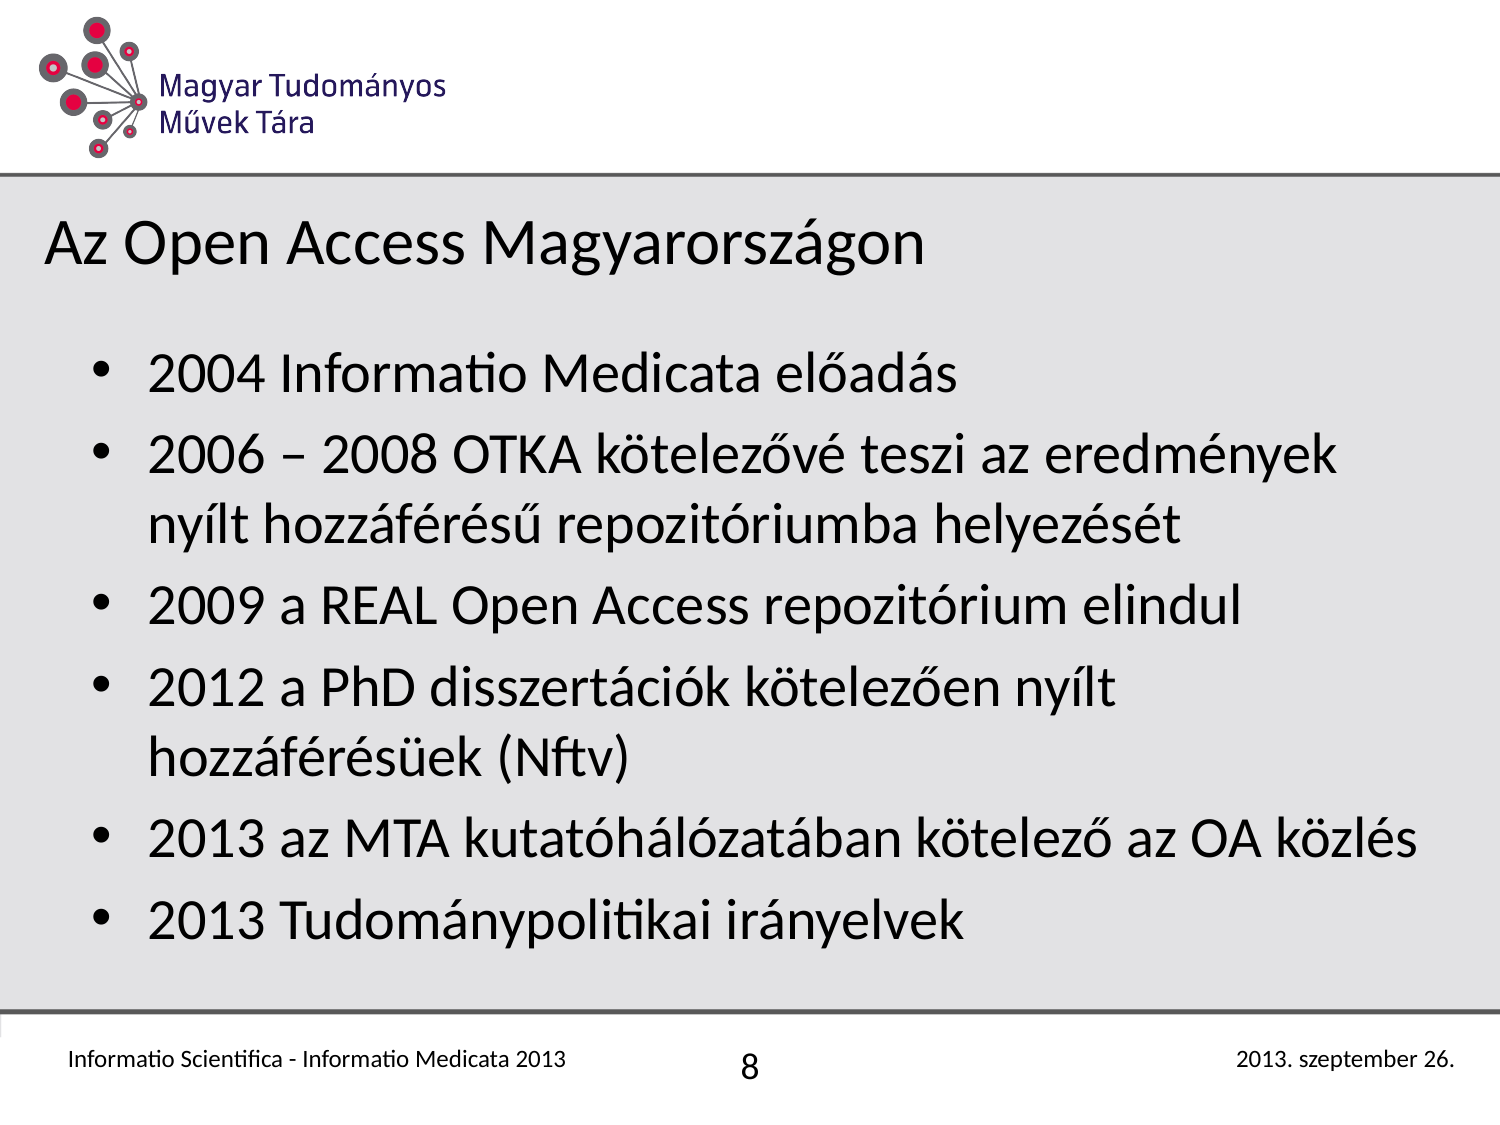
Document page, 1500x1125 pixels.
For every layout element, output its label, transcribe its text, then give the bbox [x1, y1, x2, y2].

text_box Informatio Scientifica - Informatio Medicata 2013 [53, 1035, 585, 1080]
list 2004 Informatio Medicata előadás 2006 – 2008 OTKA kötelezővé teszi az eredmények nyílt hozzáférésű repozitóriumba helyezését 2009 a REAL Open Access repozitórium elindul 2012 a PhD disszertációk kötelezően nyílt hozzáférésüek (Nftv) 2013 az MTA kutatóhálózatában kötelező az OA közlés 2013 Tudománypolitikai irányelvek [76, 326, 1459, 976]
text_box 8 [525, 1034, 975, 1095]
picture [0, 0, 1500, 1125]
text_box 2013. szeptember 26. [1021, 1035, 1471, 1080]
title Az Open Access Magyarországon [29, 208, 1412, 268]
